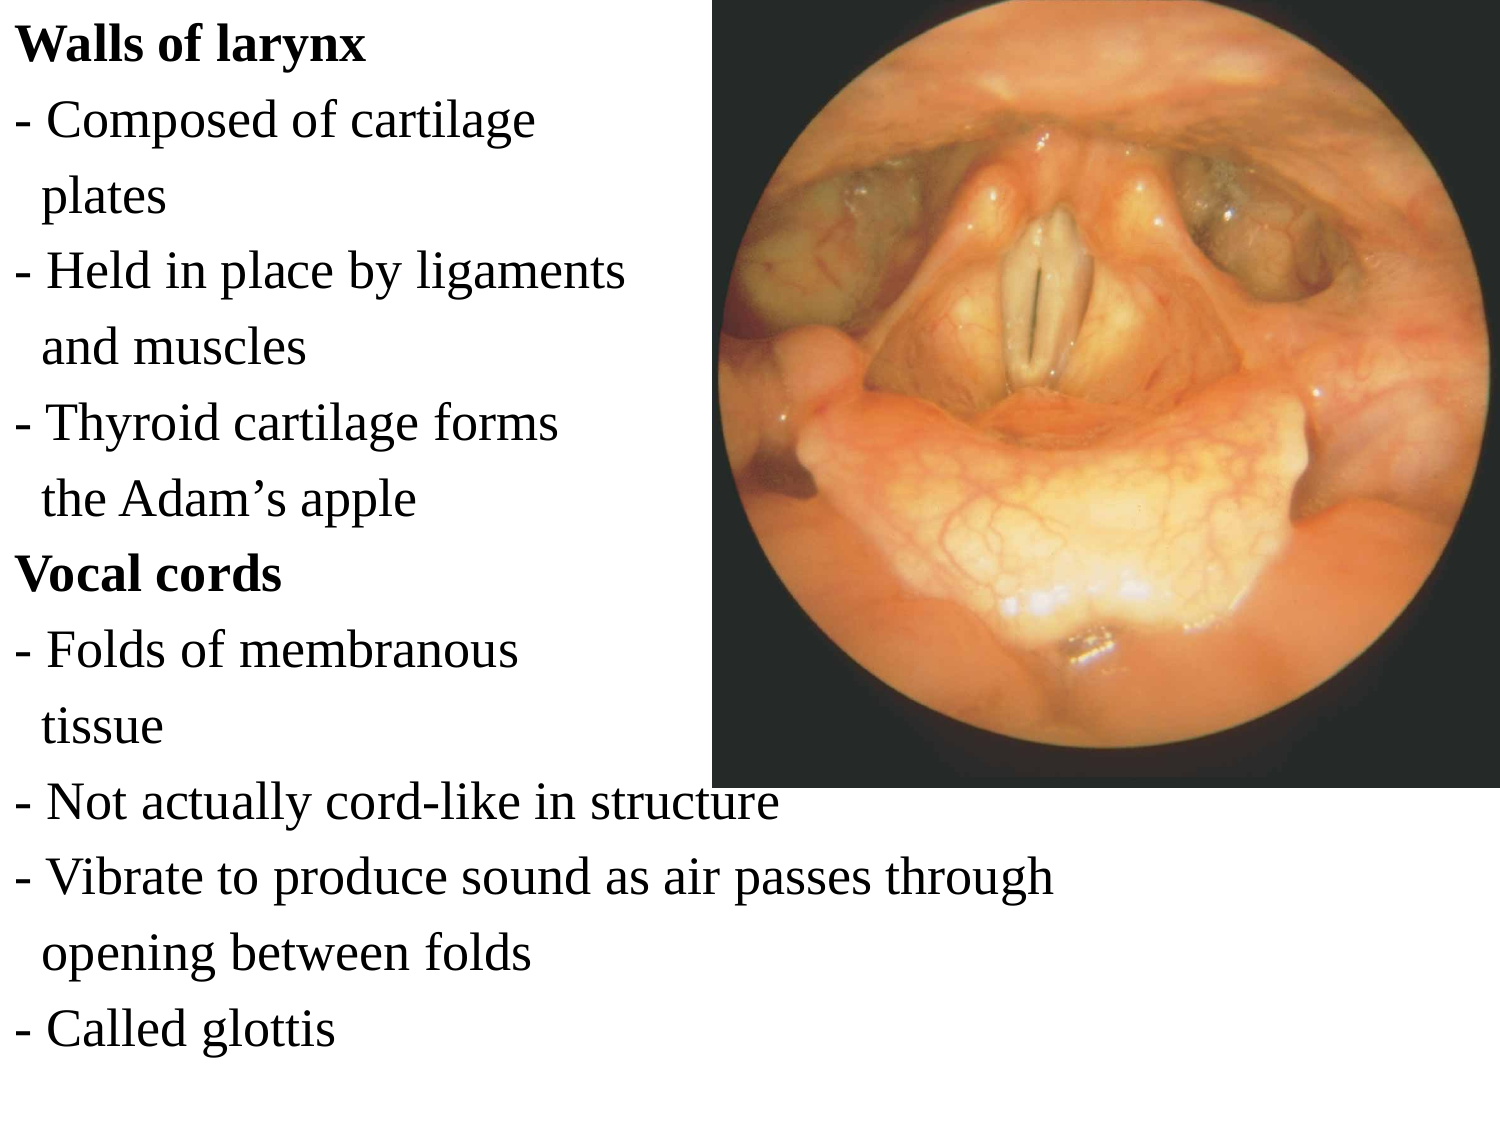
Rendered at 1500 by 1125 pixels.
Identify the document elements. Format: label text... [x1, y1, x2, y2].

picture [712, 0, 1500, 788]
text_box Walls of larynx - Composed of cartilage plates - Held in place by ligaments and muscles - Thyroid cartilage forms the Adam’s apple Vocal cords - Folds of membranous tissue - Not actually cord-like in structure - Vibrate to produce sound as air passes through opening between folds - Called glottis [0, 0, 1500, 1065]
